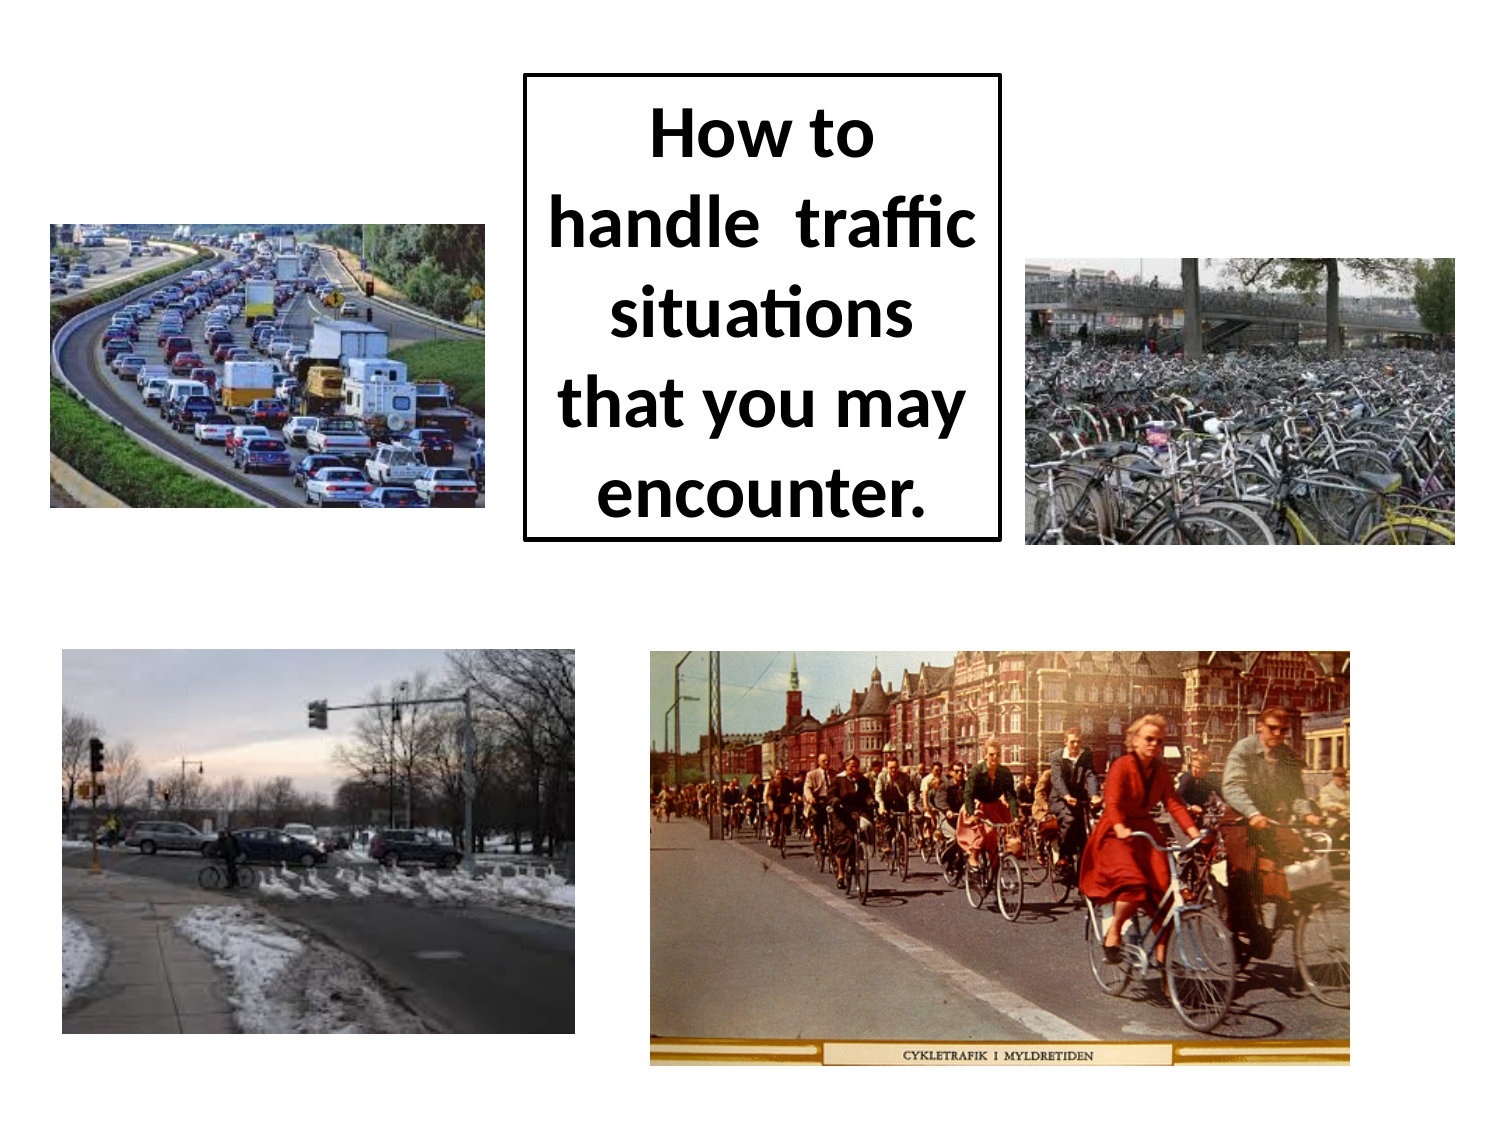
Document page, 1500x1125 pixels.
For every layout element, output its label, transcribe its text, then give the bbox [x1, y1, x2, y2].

text_box How to handle traffic situations that you may encounter. [525, 74, 1000, 540]
picture [1024, 258, 1455, 545]
picture [49, 224, 485, 509]
picture [649, 651, 1351, 1066]
picture [62, 649, 576, 1035]
